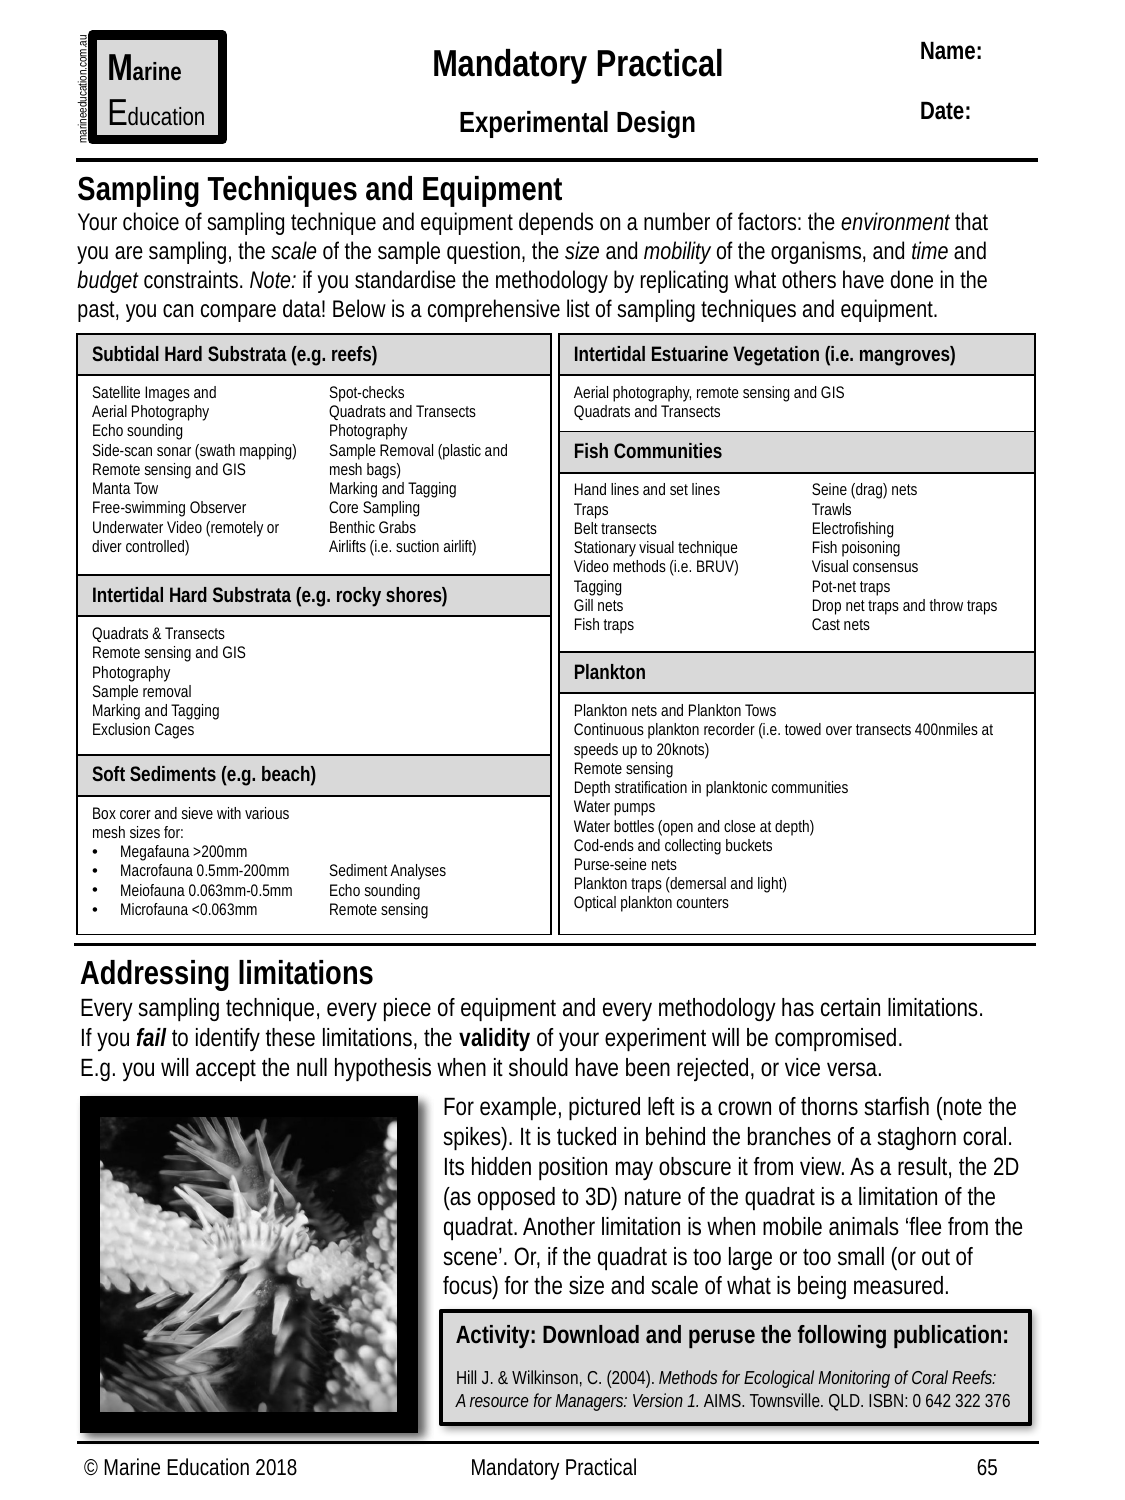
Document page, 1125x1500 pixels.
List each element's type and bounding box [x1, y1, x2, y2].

table_cell [78, 797, 550, 934]
text_box [905, 27, 1098, 132]
picture [100, 1116, 398, 1412]
table_header [78, 335, 550, 374]
text_box [439, 1309, 1038, 1426]
table_cell [78, 756, 550, 795]
table_cell [560, 474, 1034, 651]
table_cell [78, 617, 550, 754]
table_cell [560, 653, 1034, 692]
table_cell [560, 694, 1034, 934]
text_box [65, 944, 1043, 1308]
table_cell [560, 432, 1034, 472]
text_box [62, 0, 1039, 330]
text_box [353, 31, 803, 146]
table_header [560, 335, 1034, 374]
text_box [958, 1445, 1044, 1500]
text_box [69, 1445, 431, 1500]
table_cell [78, 376, 550, 574]
table_cell [78, 576, 550, 615]
text_box [455, 1445, 713, 1500]
table_cell [560, 376, 1034, 431]
